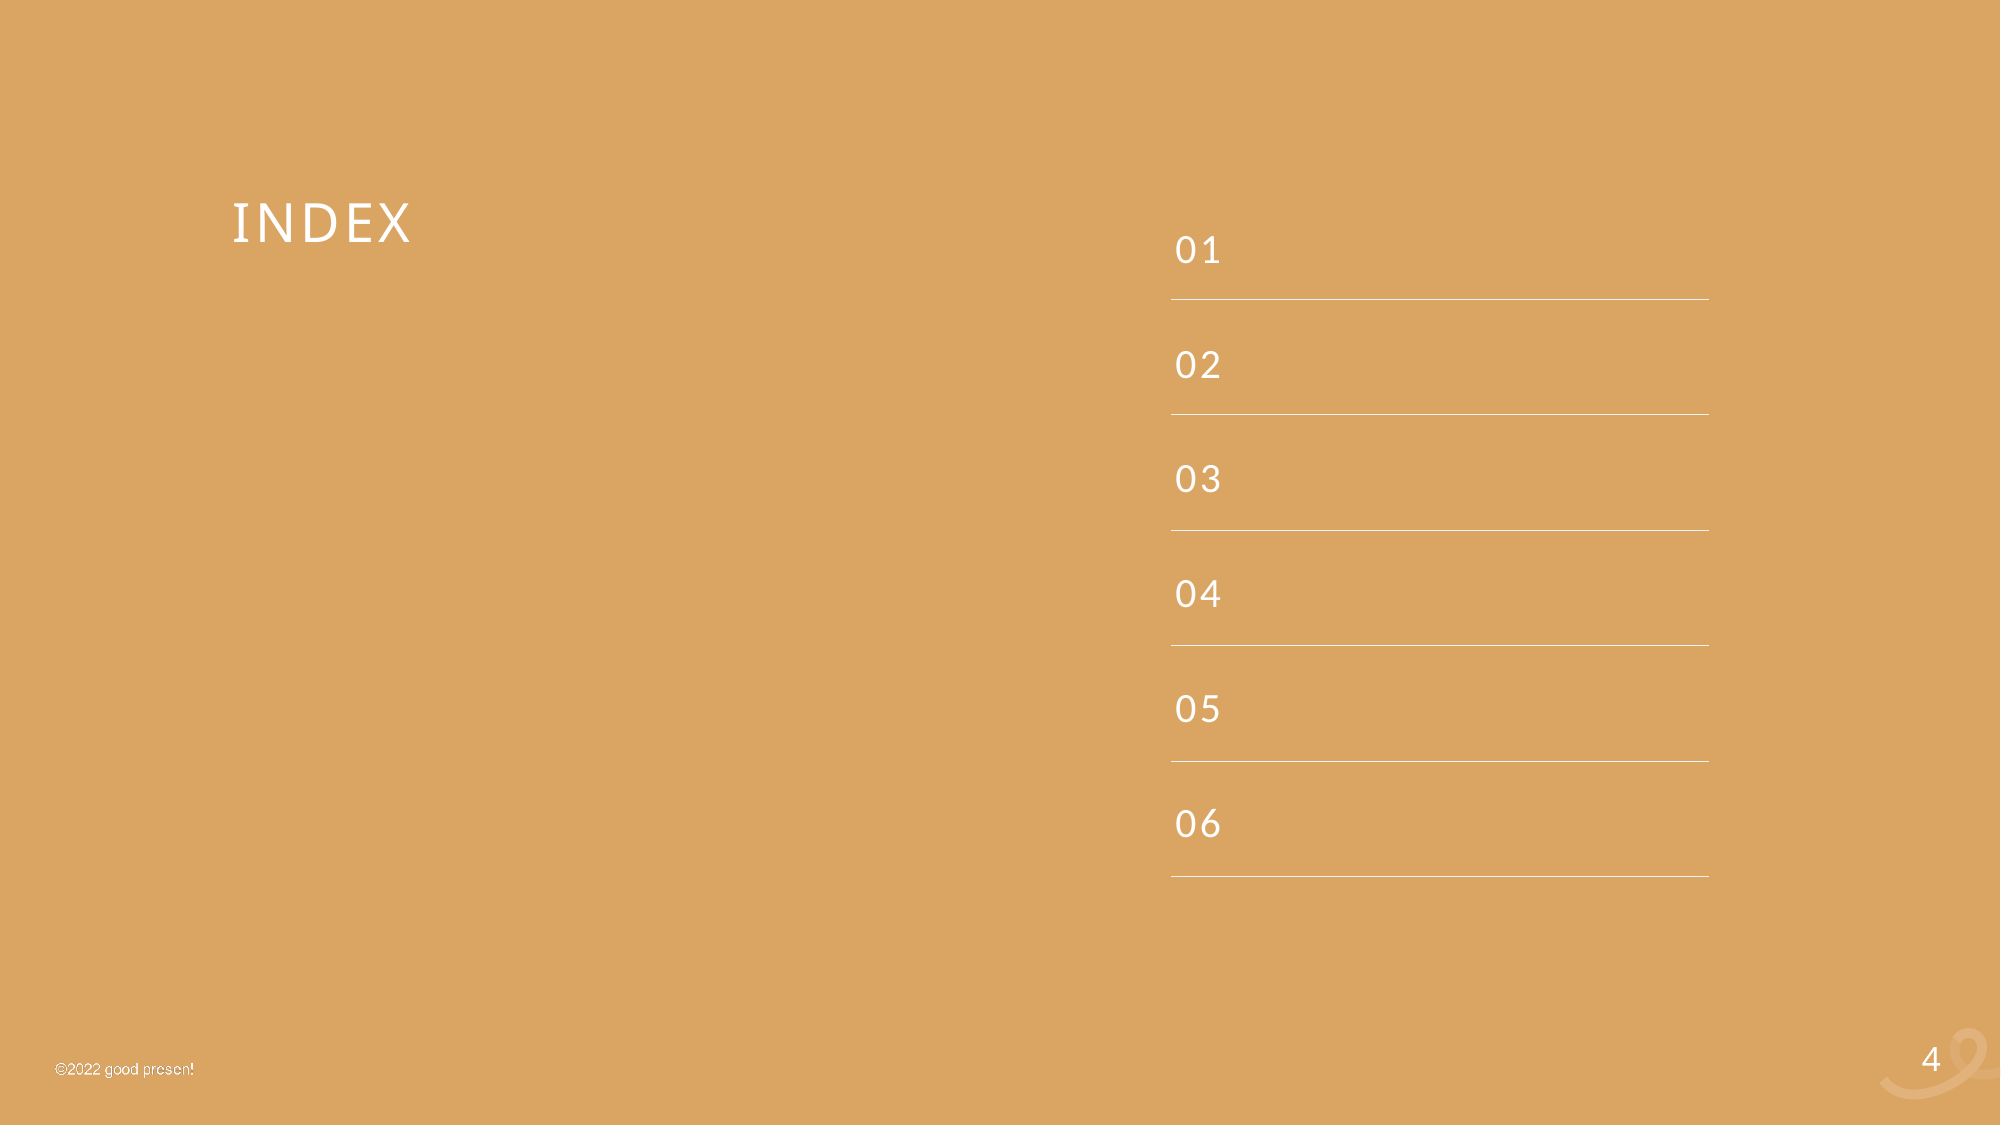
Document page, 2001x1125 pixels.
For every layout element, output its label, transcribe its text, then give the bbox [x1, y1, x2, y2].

list 01 02 03 04 05 06 [1156, 214, 1237, 877]
picture [54, 1060, 200, 1080]
